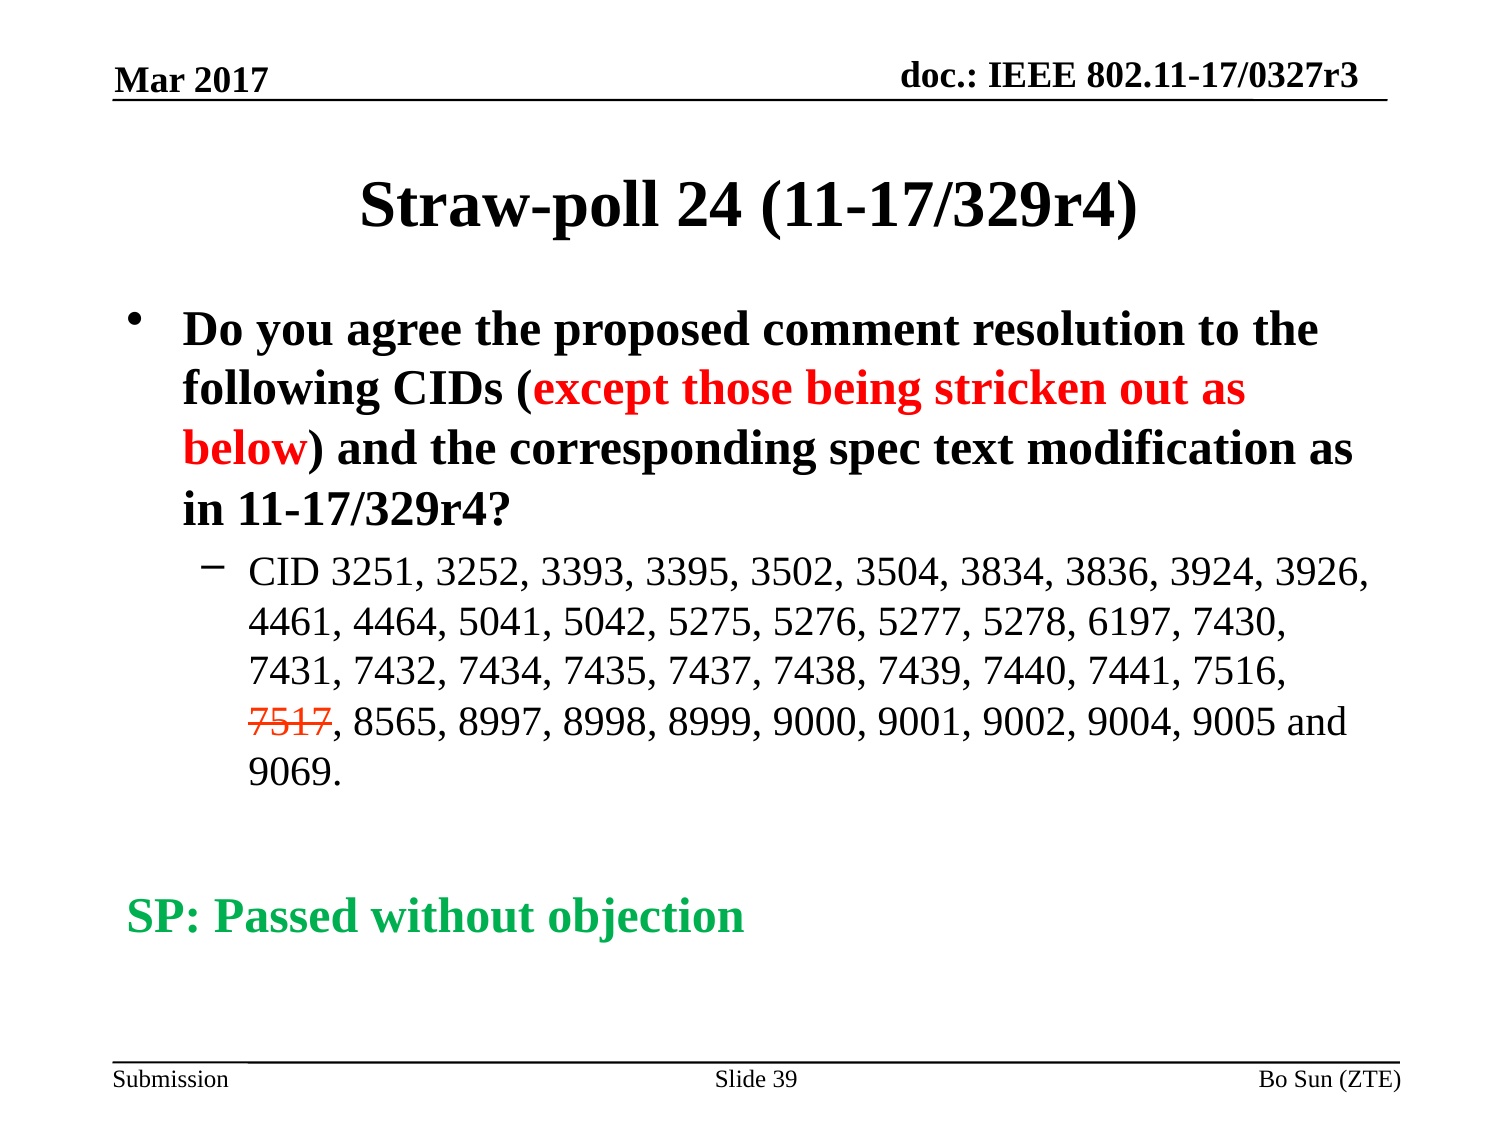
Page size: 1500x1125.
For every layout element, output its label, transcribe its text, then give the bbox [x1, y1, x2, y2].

list Do you agree the proposed comment resolution to the following CIDs (except those being stricken out as below) and the corresponding spec text modification as in 11-17/329r4? CID 3251, 3252, 3393, 3395, 3502, 3504, 3834, 3836, 3924, 3926, 4461, 4464, 5041, 5042, 5275, 5276, 5277, 5278, 6197, 7430, 7431, 7432, 7434, 7435, 7437, 7438, 7439, 7440, 7441, 7516, 7517, 8565, 8997, 8998, 8999, 9000, 9001, 9002, 9004, 9005 and 9069. SP: Passed without objection [111, 287, 1387, 963]
slide_number Slide 39 [712, 1061, 800, 1093]
footer Bo Sun (ZTE) [1200, 1061, 1402, 1093]
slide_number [114, 54, 271, 101]
title Straw-poll 24 (11-17/329r4) [112, 112, 1388, 288]
